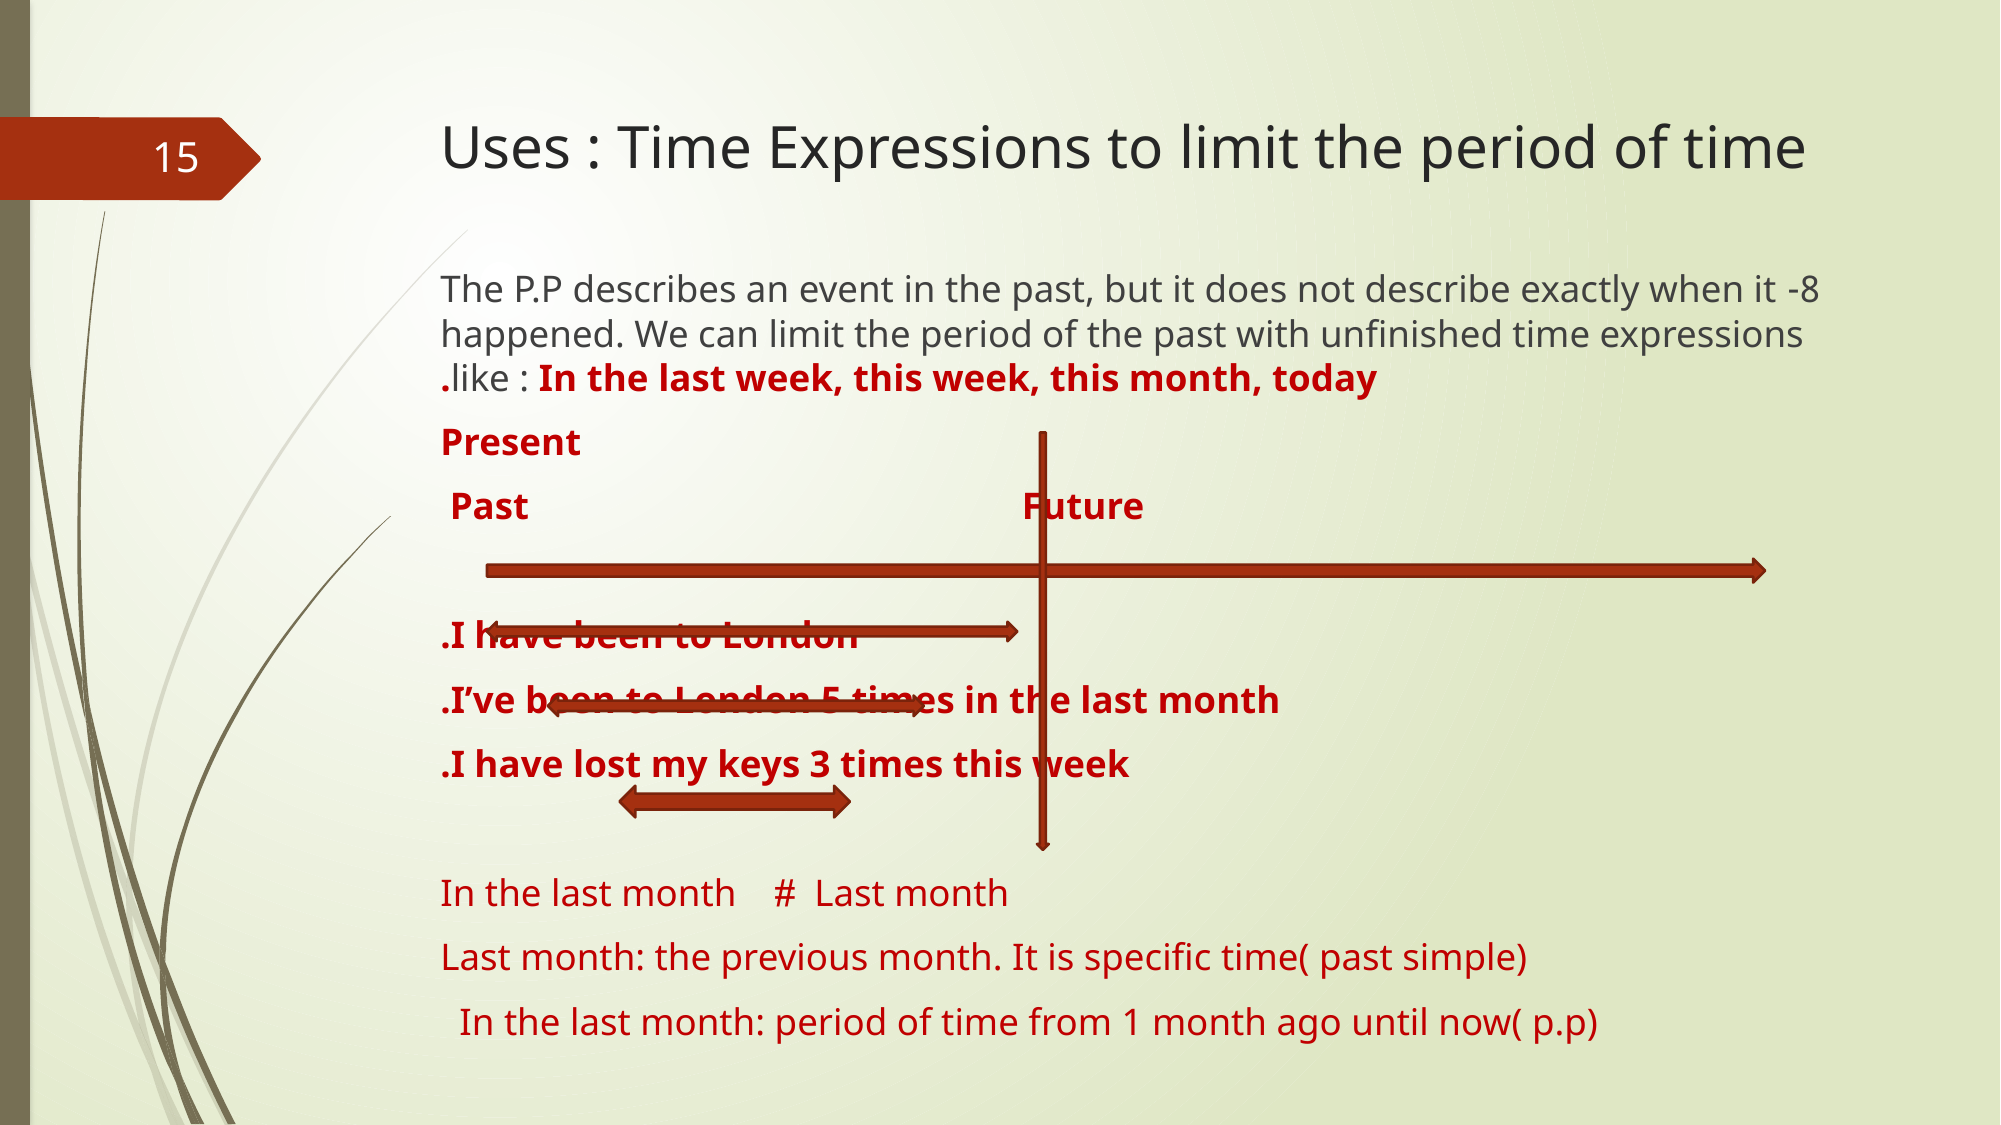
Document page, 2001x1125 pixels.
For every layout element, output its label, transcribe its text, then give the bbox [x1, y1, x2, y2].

text_box [1035, 431, 1051, 851]
slide_number 15 [87, 129, 216, 190]
text_box [1048, 557, 1767, 584]
text_box [546, 694, 925, 718]
text_box [618, 784, 851, 819]
text_box [485, 620, 1019, 643]
title Uses : Time Expressions to limit the period of time [425, 102, 1888, 190]
list 8- The P.P describes an event in the past, but it does not describe exactly when it happened. We can limit the period of the past with unfinished time expressions like : In the last week, this week, this month, today. Present Past Future I have been to London. I’ve been to London 5 times in the last month. I have lost my keys 3 times this week. In the last month  Last month Last month: the previous month. It is specific time( past simple) In the last month: period of time from 1 month ago until now( p.p) [425, 258, 1888, 1094]
text_box [485, 563, 1038, 578]
